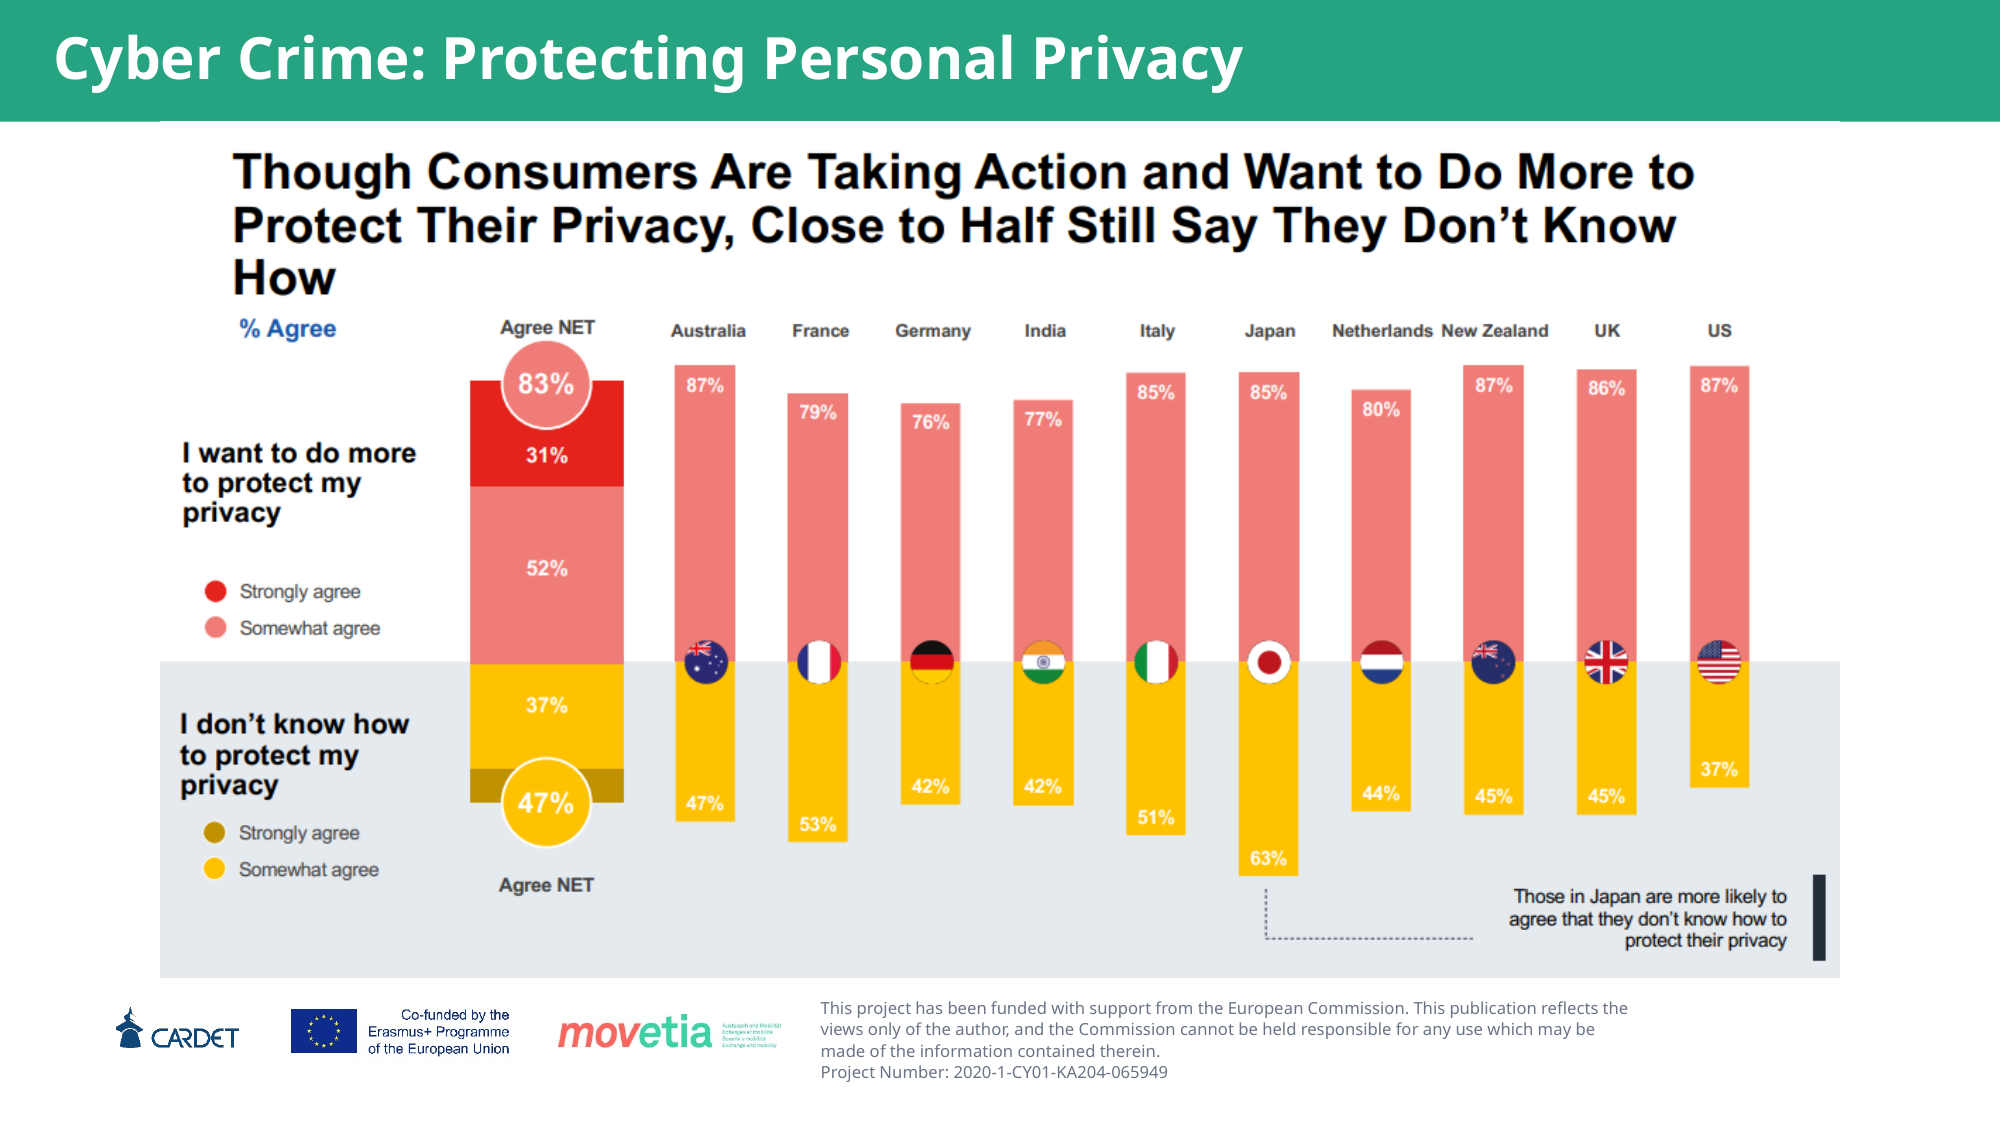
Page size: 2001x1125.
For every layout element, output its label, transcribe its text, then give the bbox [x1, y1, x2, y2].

picture [558, 1014, 781, 1048]
picture [160, 121, 1840, 978]
picture [116, 1006, 239, 1048]
title Cyber Crime: Protecting Personal Privacy [30, 0, 1963, 122]
picture [277, 996, 520, 1066]
